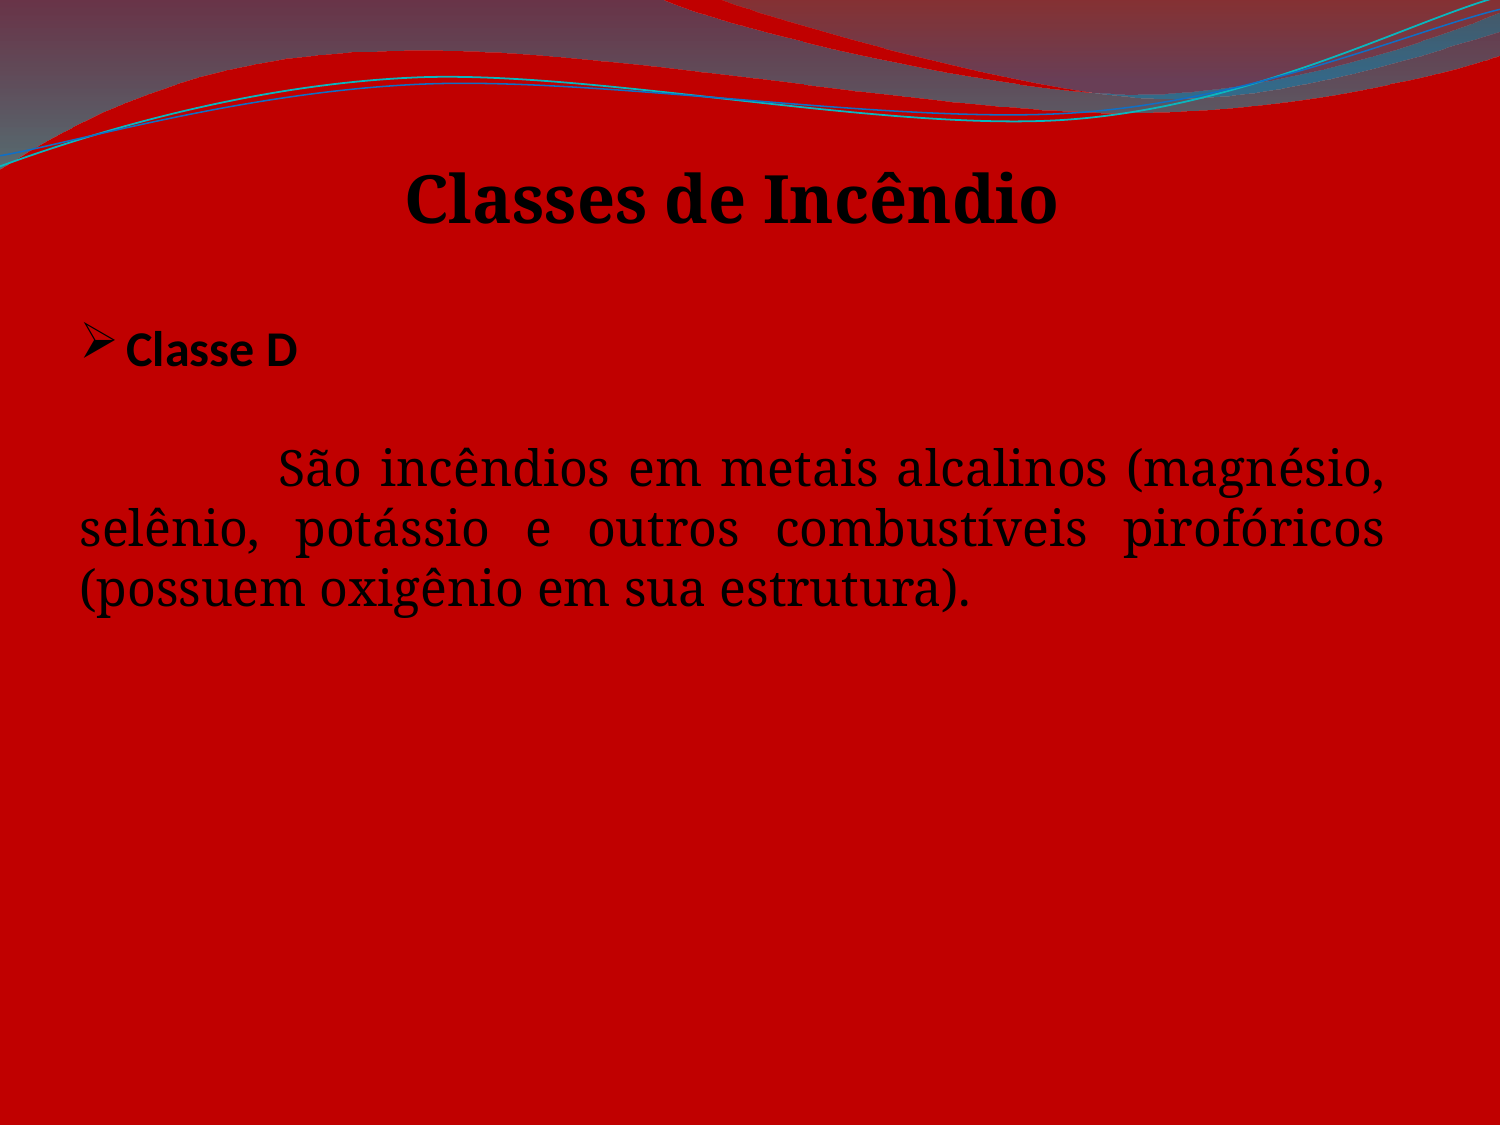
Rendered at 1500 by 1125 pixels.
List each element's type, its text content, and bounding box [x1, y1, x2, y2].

text_box Classes de Incêndio Classe D São incêndios em metais alcalinos (magnésio, selênio, potássio e outros combustíveis pirofóricos (possuem oxigênio em sua estrutura). [64, 148, 1400, 804]
